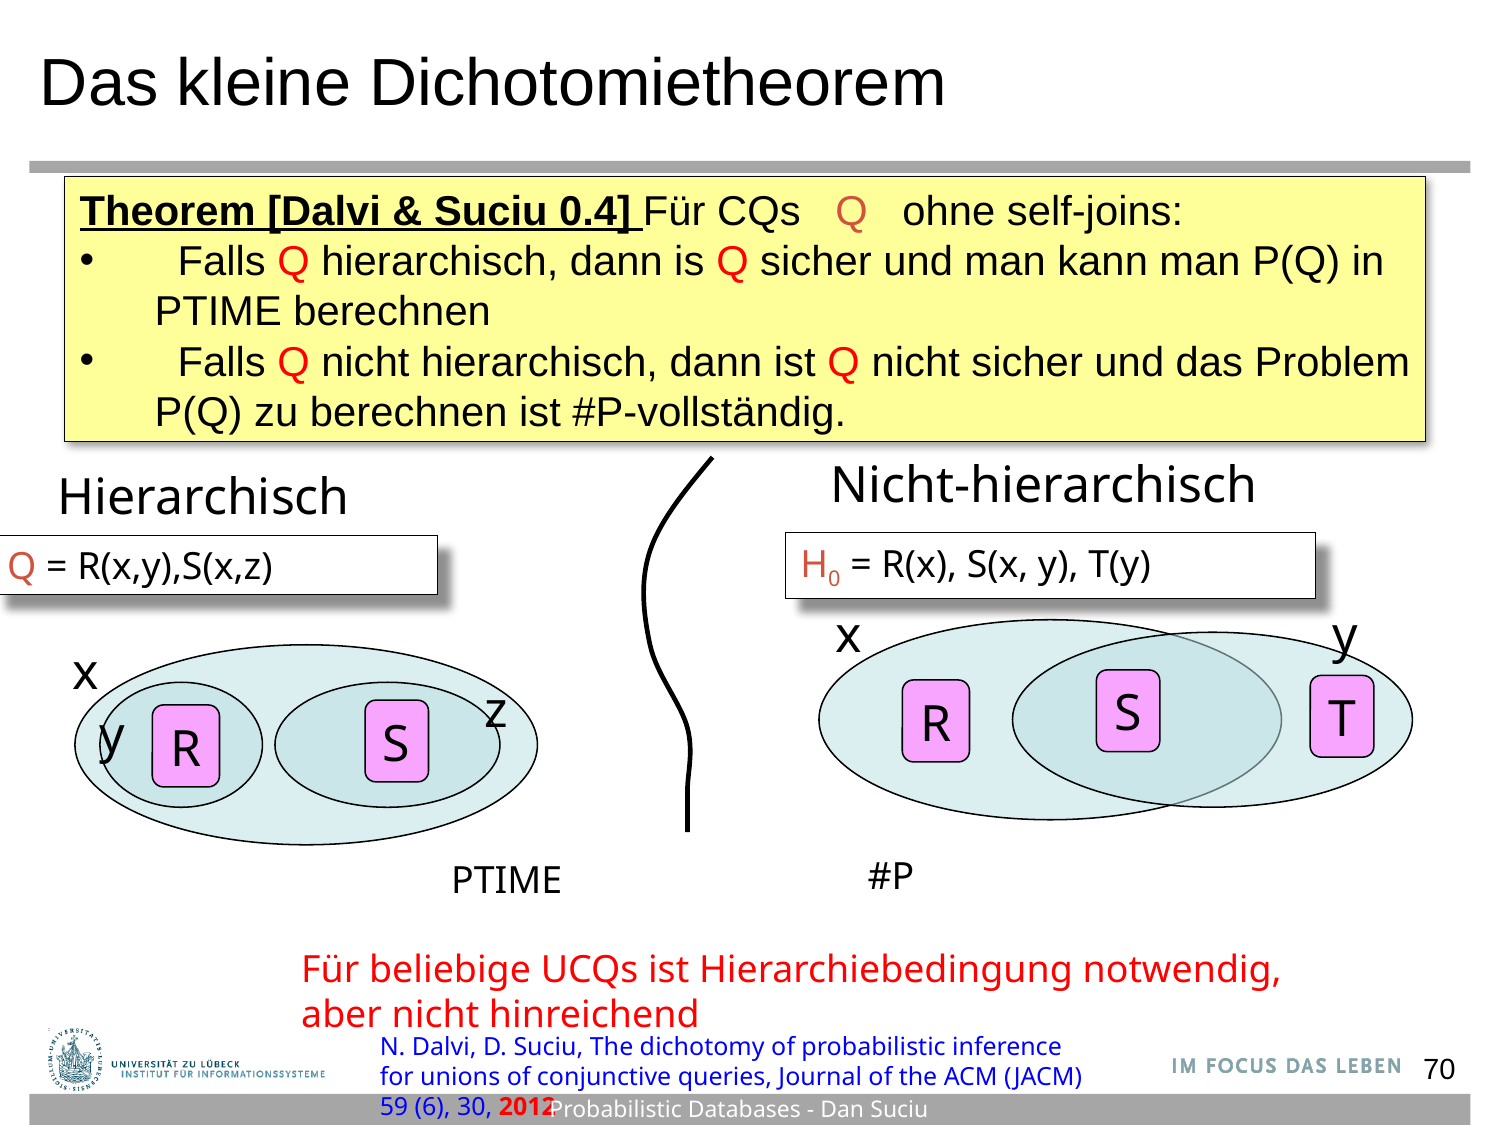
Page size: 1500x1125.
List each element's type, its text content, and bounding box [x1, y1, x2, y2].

text_box Hierarchisch [42, 457, 365, 532]
text_box Nicht-hierarchisch [815, 452, 1273, 520]
title Das kleine Dichotomietheorem [24, 30, 1450, 219]
text_box y [84, 694, 141, 770]
text_box Für beliebige UCQs ist Hierarchiebedingung notwendig, aber nicht hinreichend [286, 937, 1308, 1043]
footer Probabilistic Databases - Dan Suciu [523, 1086, 955, 1123]
text_box [106, 682, 263, 808]
text_box [1012, 632, 1413, 808]
text_box z [469, 669, 523, 745]
text_box R [152, 704, 220, 787]
text_box [74, 644, 538, 845]
text_box x [58, 632, 115, 708]
text_box PTIME [436, 849, 577, 909]
text_box S [1096, 669, 1160, 752]
text_box S [365, 700, 429, 782]
text_box Theorem [Dalvi & Suciu 0.4] Für CQs Q ohne self-joins: Falls Q hierarchisch, dann is Q sicher und man kann man P(Q) in PTIME berechnen Falls Q nicht hierarchisch, dann ist Q nicht sicher und das Problem P(Q) zu berechnen ist #P-vollständig. [64, 176, 1426, 442]
text_box [643, 457, 713, 833]
text_box N. Dalvi, D. Suciu, The dichotomy of probabilistic inference for unions of conjunctive queries, Journal of the ACM (JACM) 59 (6), 30, 2012 [365, 1043, 1115, 1125]
text_box y [1317, 594, 1373, 670]
text_box T [1310, 675, 1374, 758]
picture [1173, 1058, 1305, 1073]
text_box [818, 619, 1170, 820]
text_box R [902, 679, 970, 762]
text_box [274, 682, 500, 808]
text_box x [820, 619, 877, 670]
text_box H0 = R(x), S(x, y), T(y) [785, 532, 1316, 599]
text_box #P [852, 844, 930, 905]
text_box Q = R(x,y),S(x,z) [0, 535, 438, 595]
slide_number 70 [1305, 1050, 1471, 1083]
